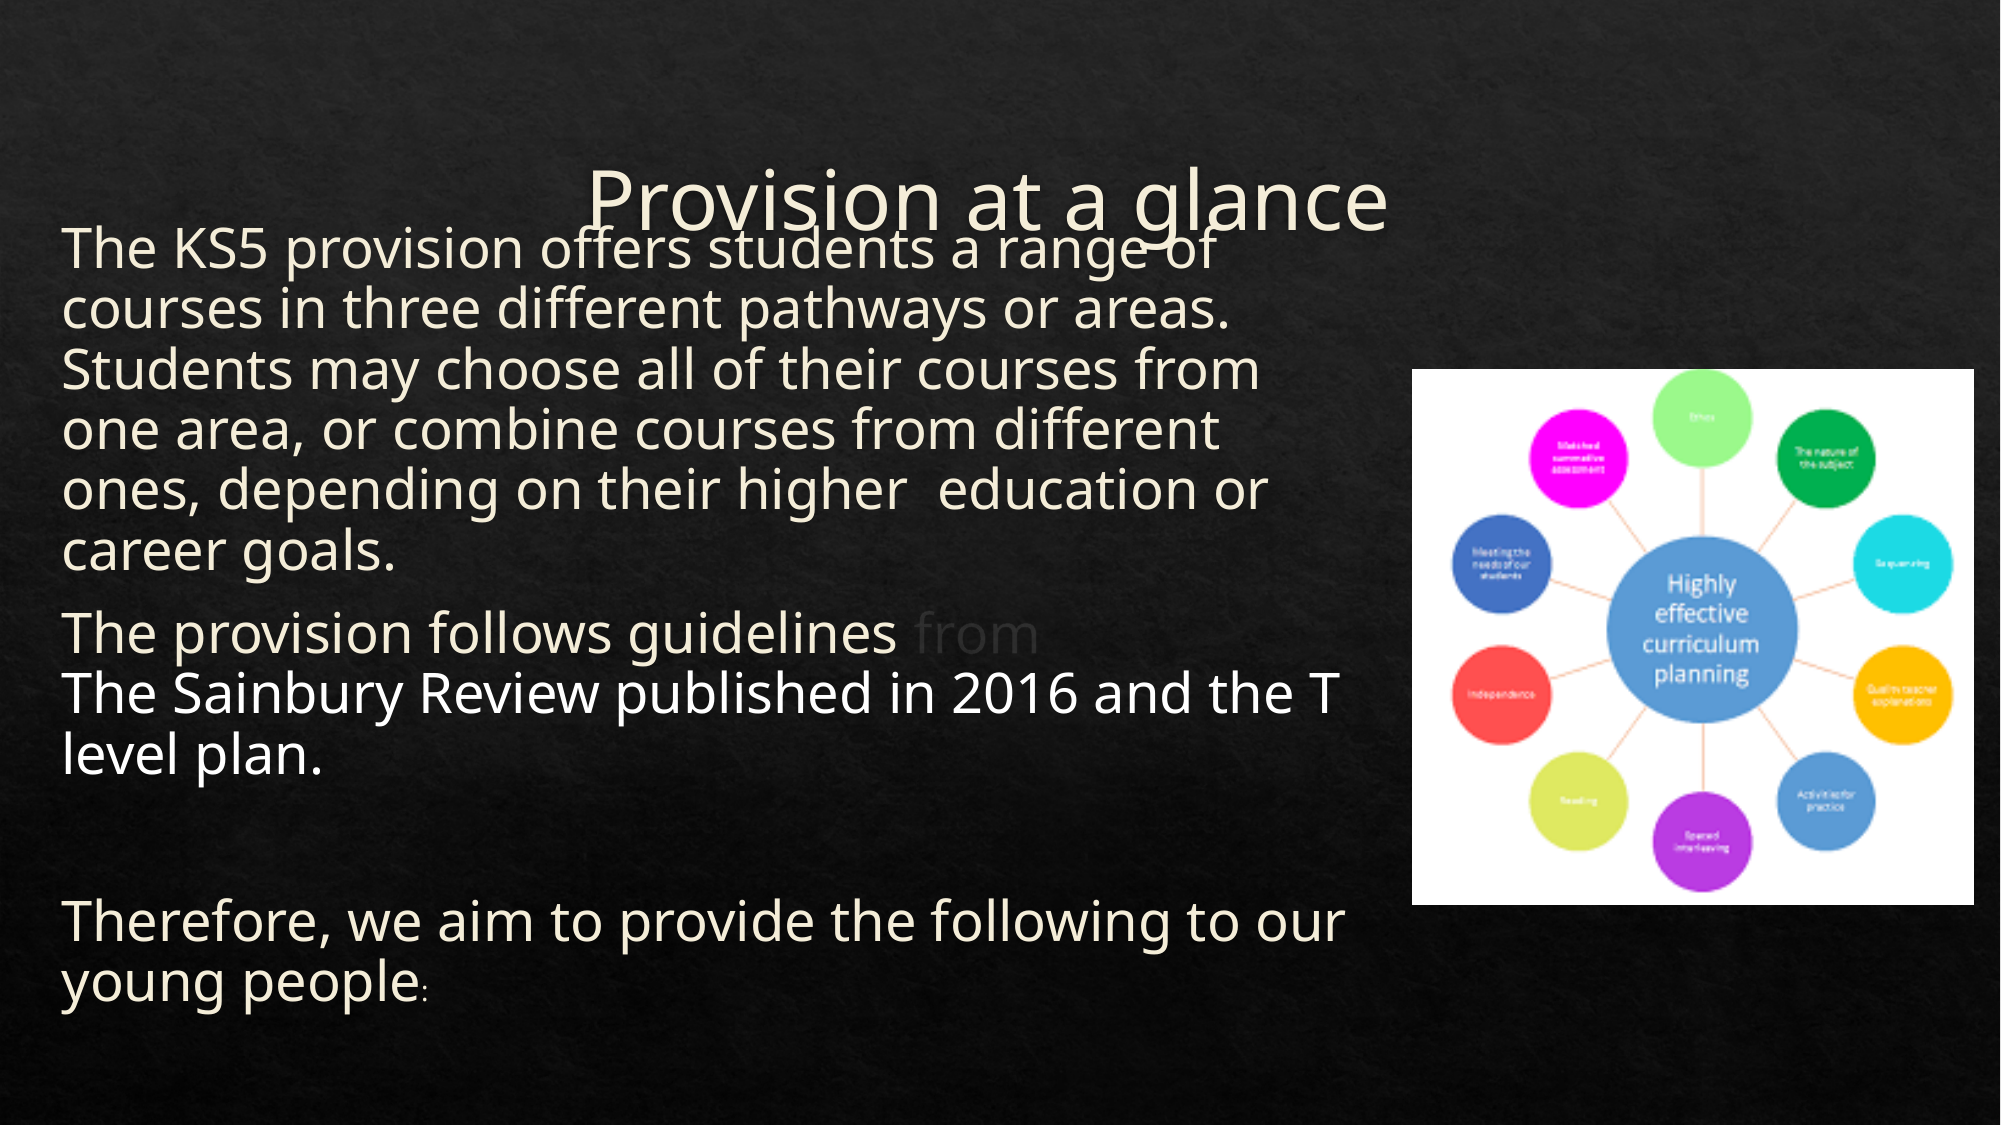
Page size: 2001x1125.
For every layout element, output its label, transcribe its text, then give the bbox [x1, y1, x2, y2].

text_box [0, 0, 2000, 1125]
title Provision at a glance [149, 99, 1849, 307]
picture [1411, 369, 1974, 905]
text_box The KS5 provision offers students a range of courses in three different pathways or areas. Students may choose all of their courses from one area, or combine courses from different ones, depending on their higher education or career goals. The provision follows guidelines from The Sainbury Review published in 2016 and the T level plan. Therefore, we aim to provide the following to our young people: [46, 211, 1366, 1063]
